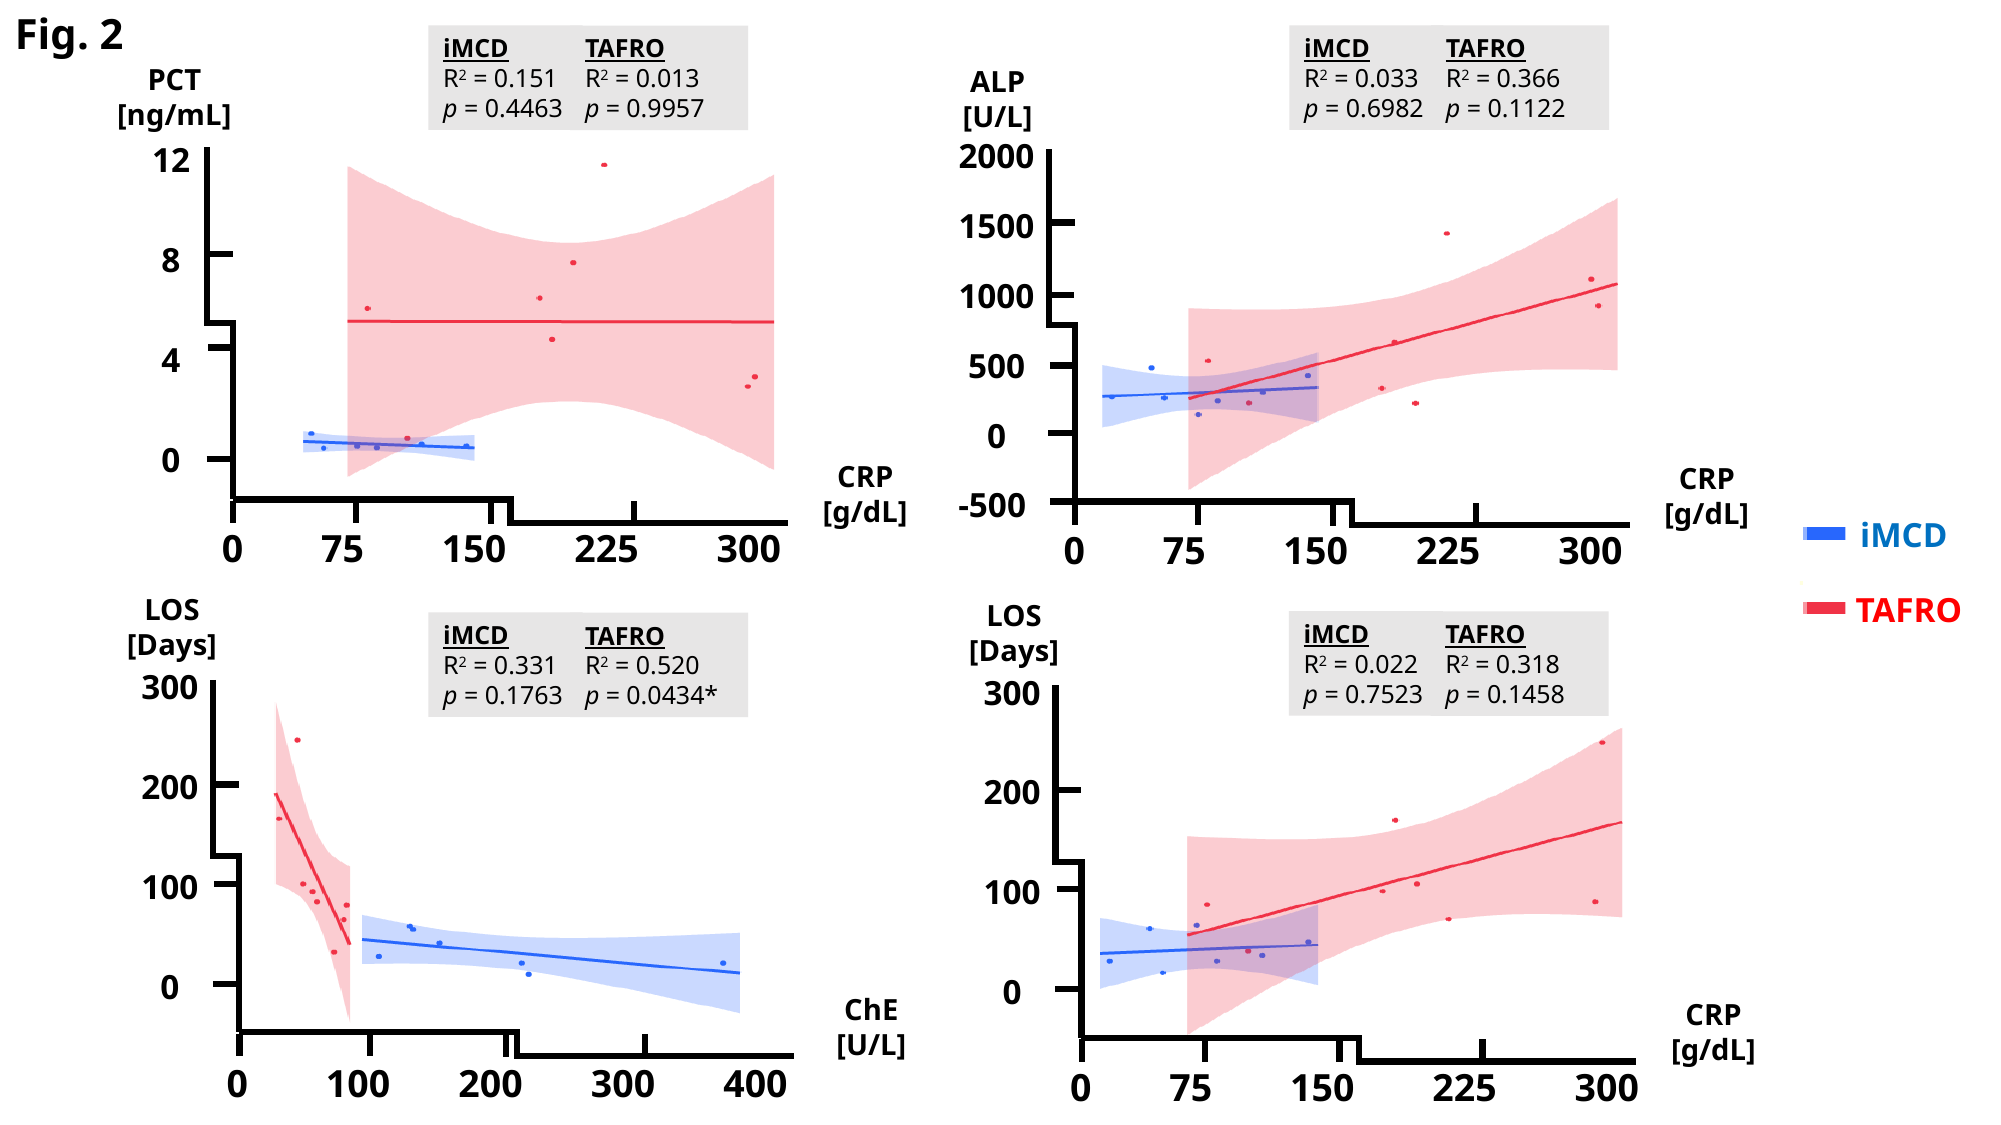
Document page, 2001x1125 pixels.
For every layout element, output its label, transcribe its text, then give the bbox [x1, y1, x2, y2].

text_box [428, 612, 749, 719]
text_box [911, 56, 1794, 581]
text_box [87, 54, 952, 579]
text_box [1289, 25, 1610, 132]
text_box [1288, 611, 1609, 718]
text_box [927, 589, 1801, 1117]
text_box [1799, 504, 1982, 660]
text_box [428, 25, 749, 132]
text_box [85, 584, 959, 1113]
text_box Fig. 2 [0, 0, 141, 65]
